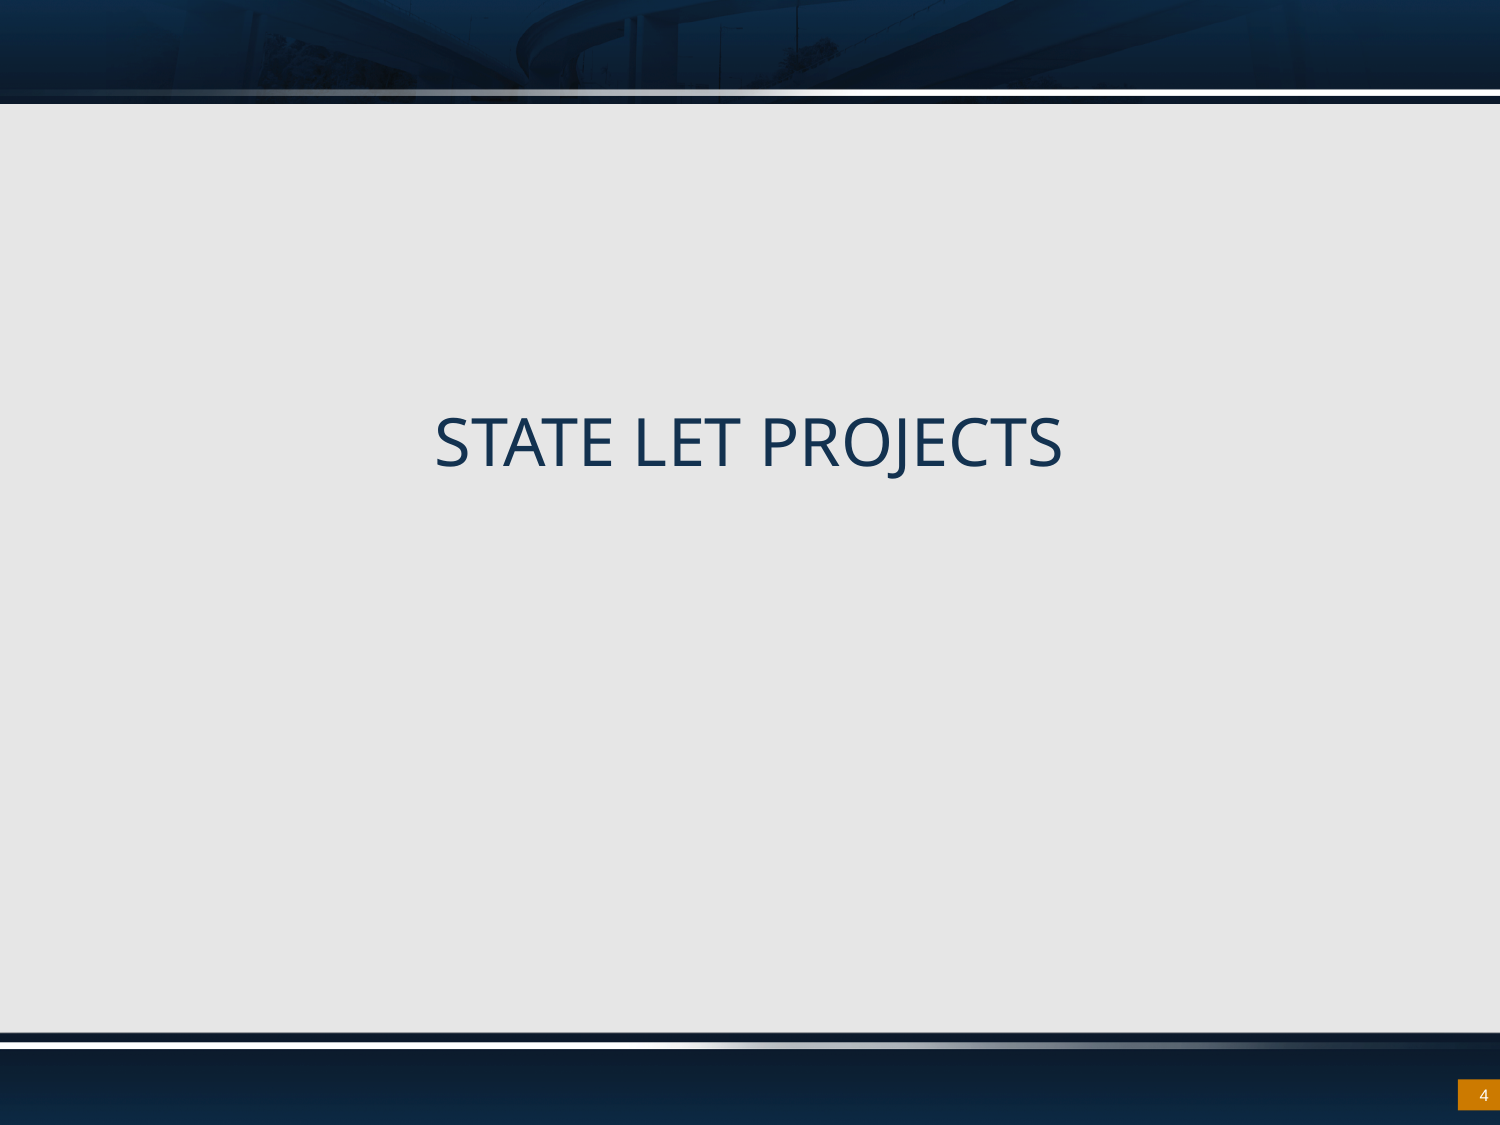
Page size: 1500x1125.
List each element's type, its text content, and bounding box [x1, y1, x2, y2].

list STATE LET PROJECTS [75, 399, 1425, 788]
title [50, 12, 1421, 92]
picture [0, 1032, 1500, 1125]
slide_number 4 [1454, 1079, 1489, 1110]
picture [0, 0, 1500, 104]
